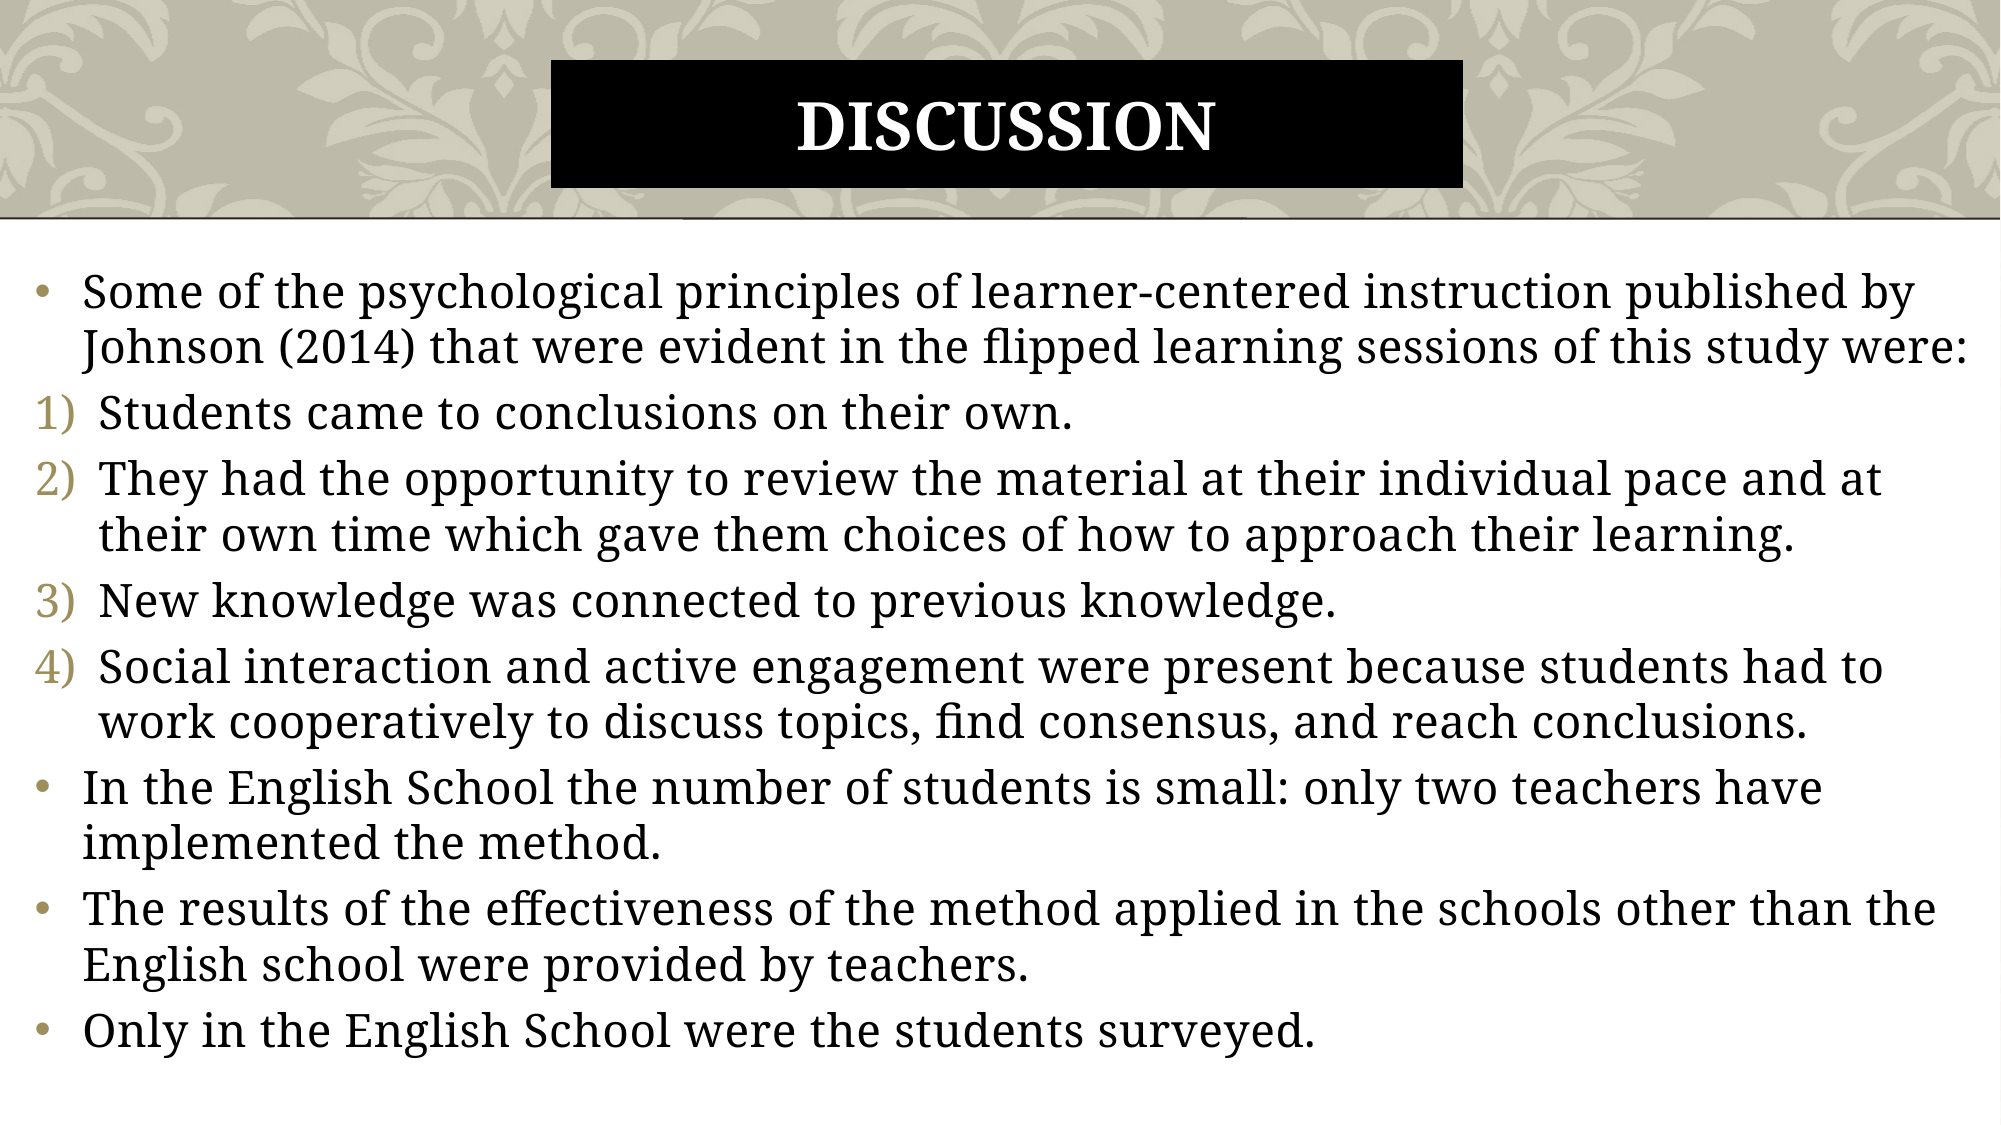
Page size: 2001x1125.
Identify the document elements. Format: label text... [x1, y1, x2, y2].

title discussion [551, 60, 1463, 188]
list Some of the psychological principles of learner-centered instruction published by Johnson (2014) that were evident in the flipped learning sessions of this study were: Students came to conclusions on their own. They had the opportunity to review the material at their individual pace and at their own time which gave them choices of how to approach their learning. New knowledge was connected to previous knowledge. Social interaction and active engagement were present because students had to work cooperatively to discuss topics, find consensus, and reach conclusions. In the English School the number of students is small: only two teachers have implemented the method. The results of the effectiveness of the method applied in the schools other than the English school were provided by teachers. Only in the English School were the students surveyed. [19, 254, 1995, 1125]
